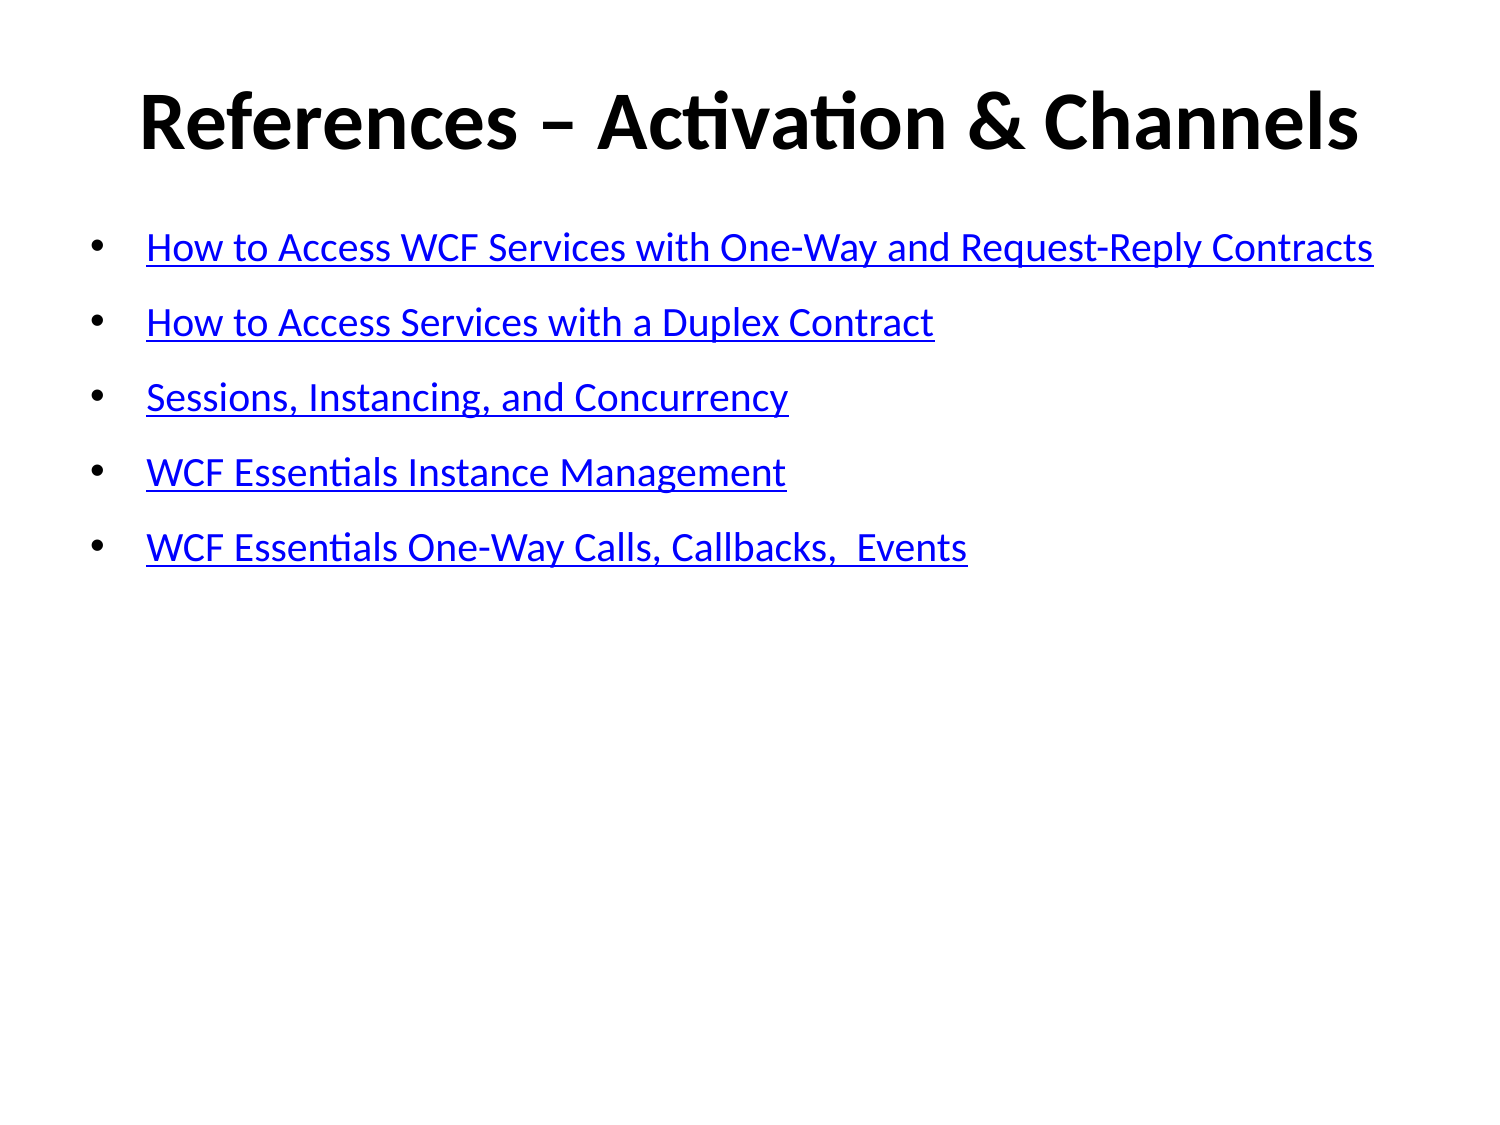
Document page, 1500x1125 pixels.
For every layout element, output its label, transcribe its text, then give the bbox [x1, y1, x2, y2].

title References – Activation & Channels [75, 45, 1425, 188]
list How to Access WCF Services with One-Way and Request-Reply Contracts How to Access Services with a Duplex Contract Sessions, Instancing, and Concurrency WCF Essentials Instance Management WCF Essentials One-Way Calls, Callbacks, Events [75, 212, 1425, 1005]
